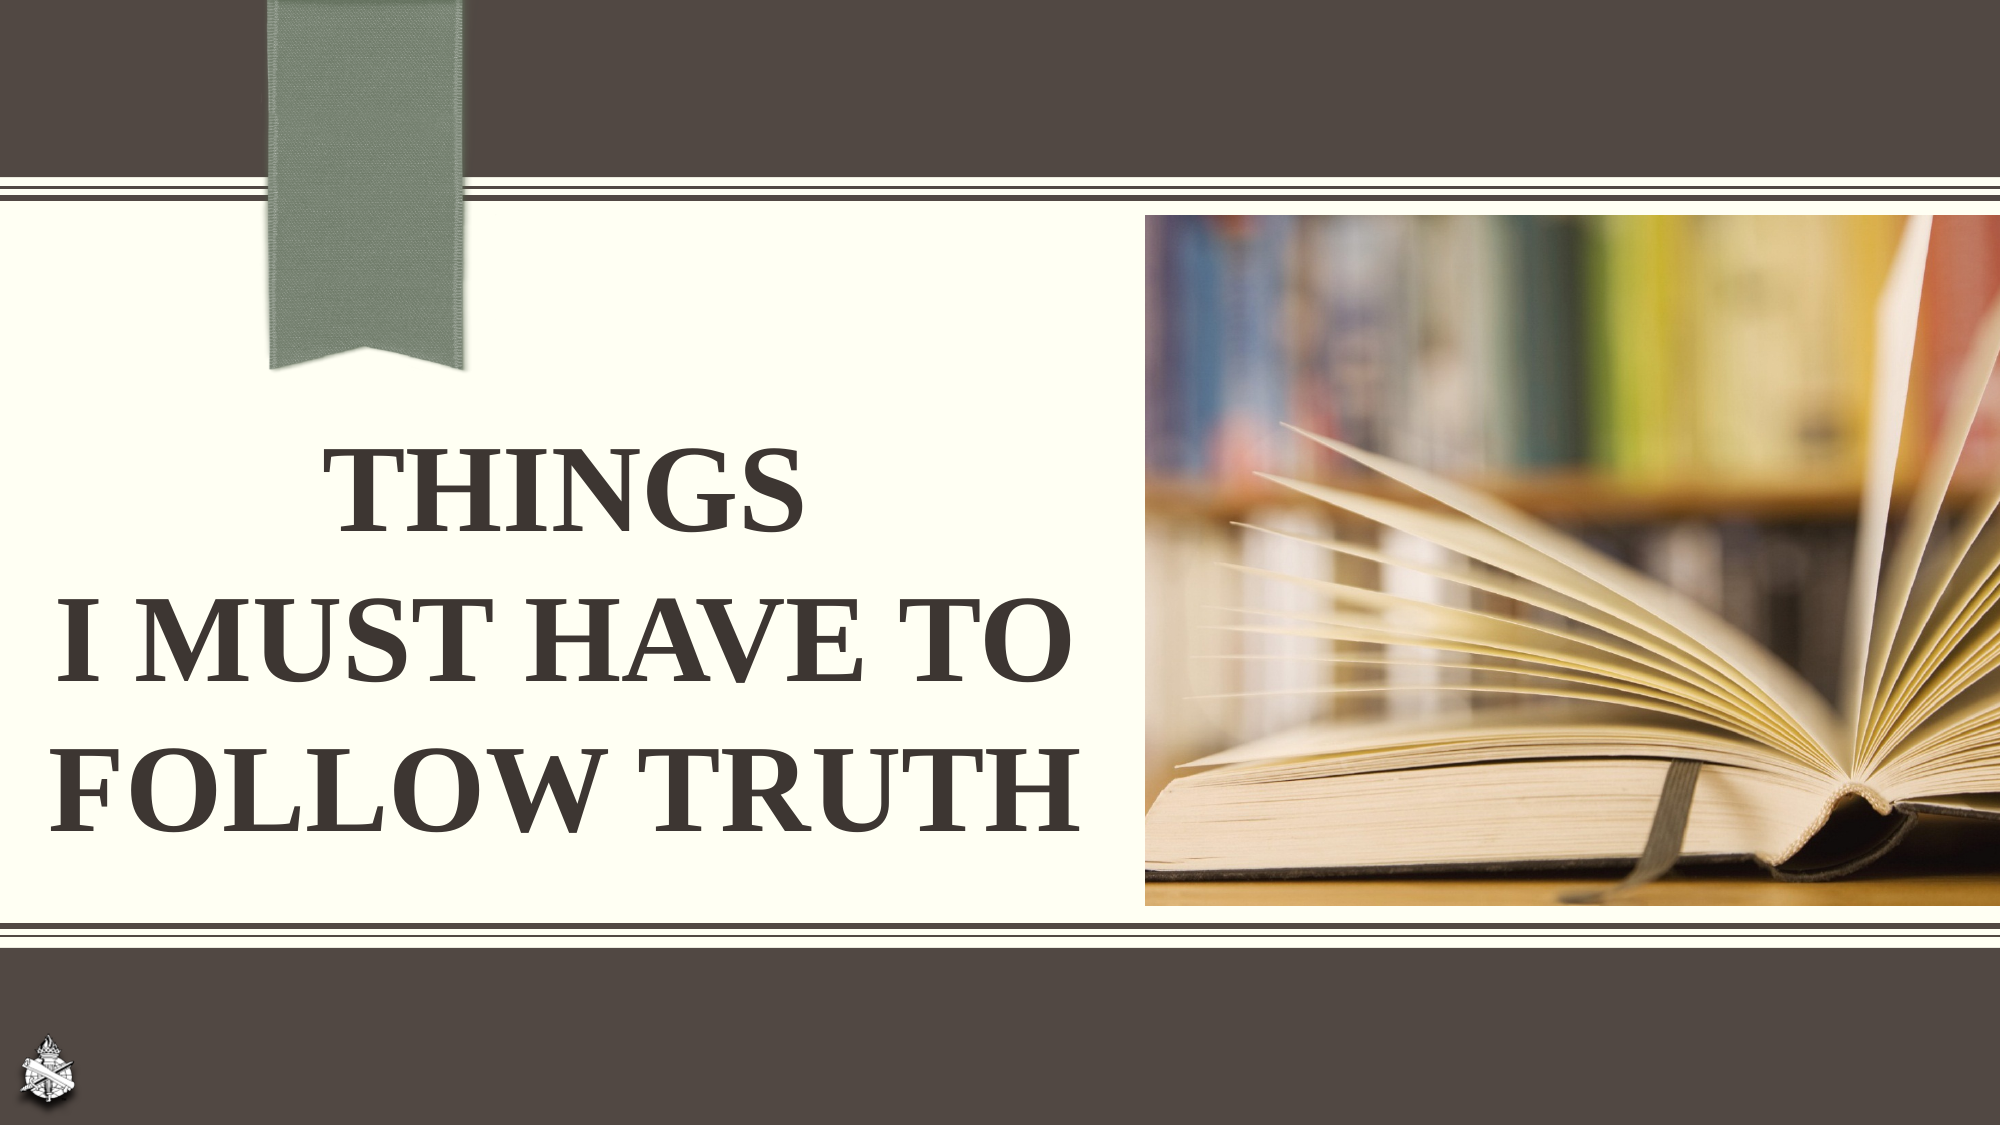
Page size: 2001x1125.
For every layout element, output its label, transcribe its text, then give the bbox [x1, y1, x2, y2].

picture [18, 1033, 76, 1104]
title Things I Must Have to Follow Truth [46, 408, 1085, 855]
picture [1145, 214, 2000, 906]
